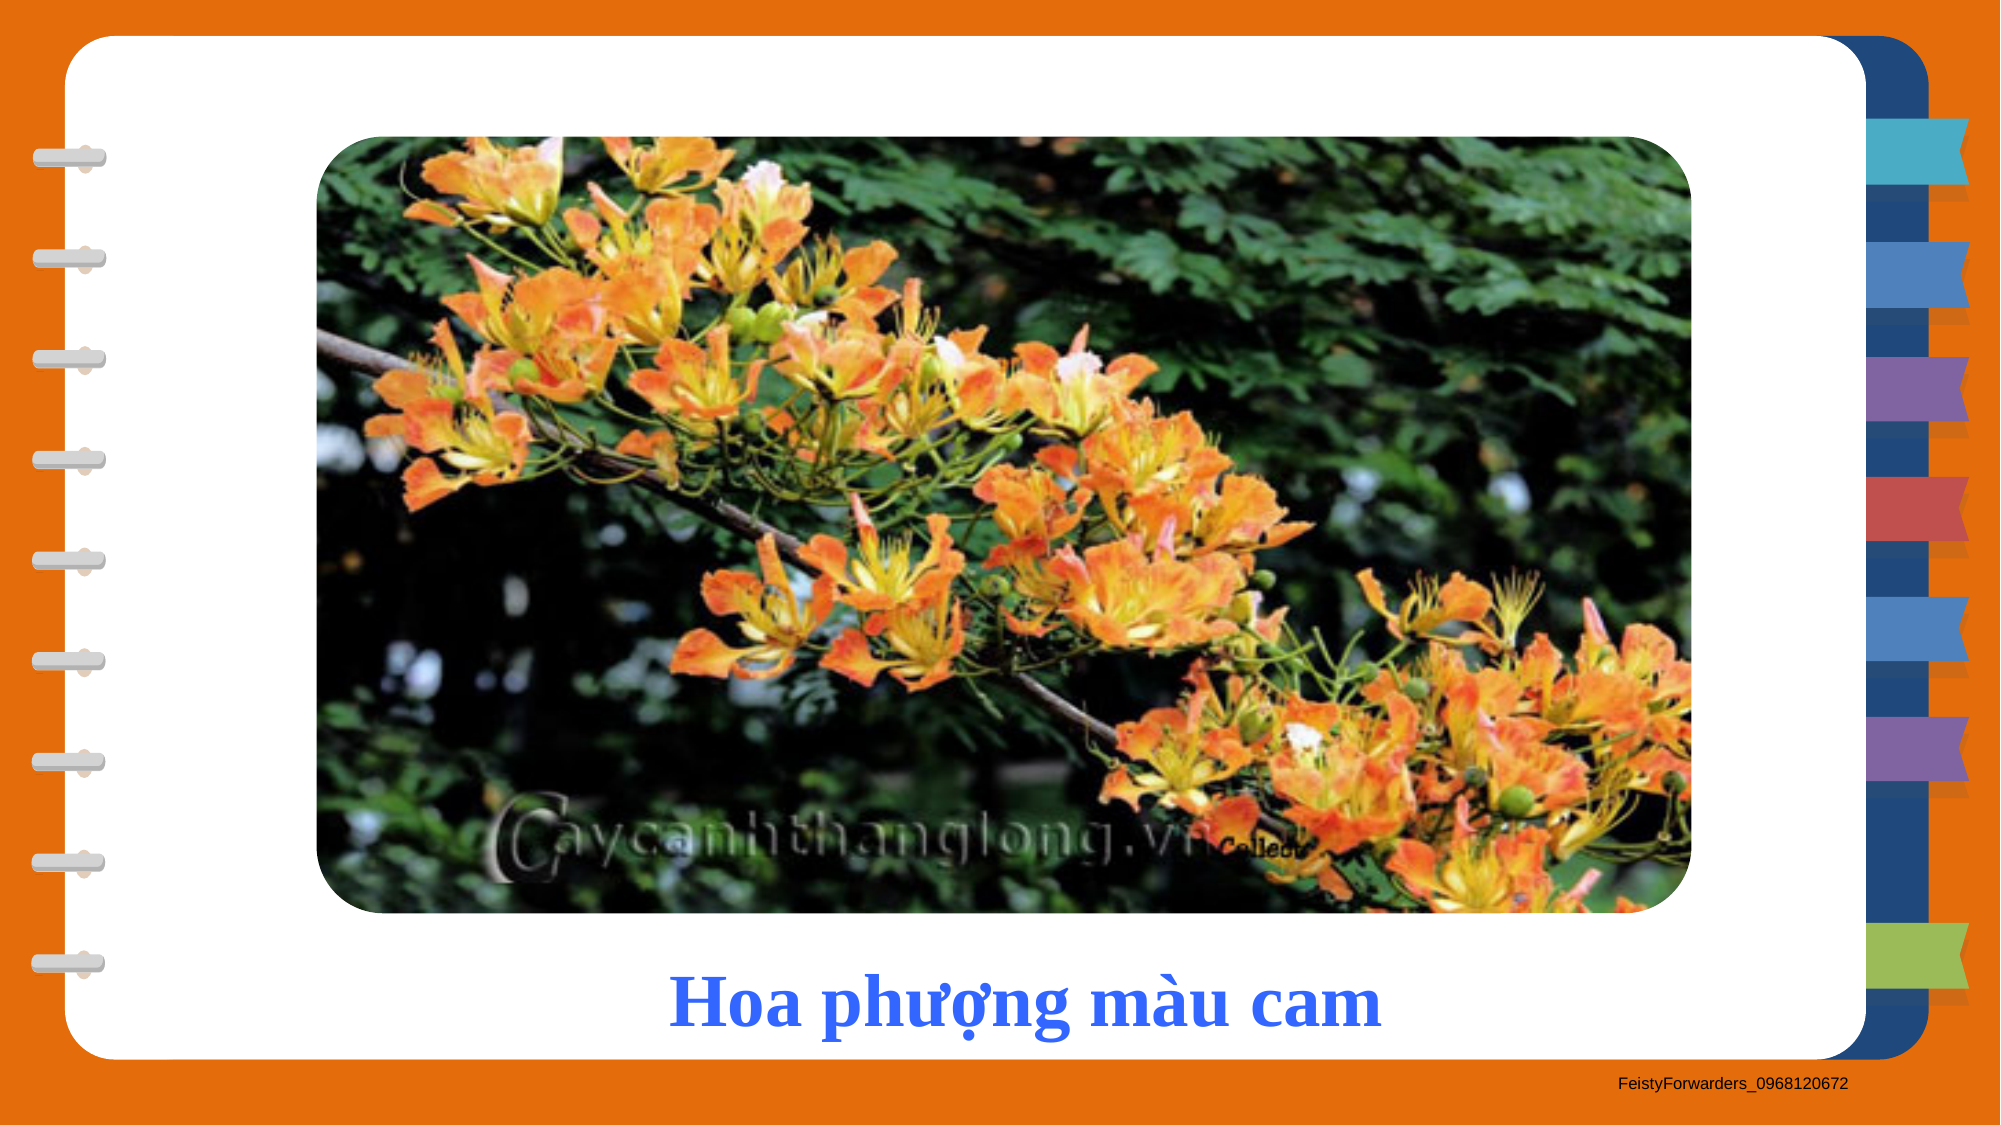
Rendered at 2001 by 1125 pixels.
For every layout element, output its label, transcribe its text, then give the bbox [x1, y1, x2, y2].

picture [316, 136, 1692, 914]
text_box Hoa phượng màu cam [476, 943, 1577, 1049]
